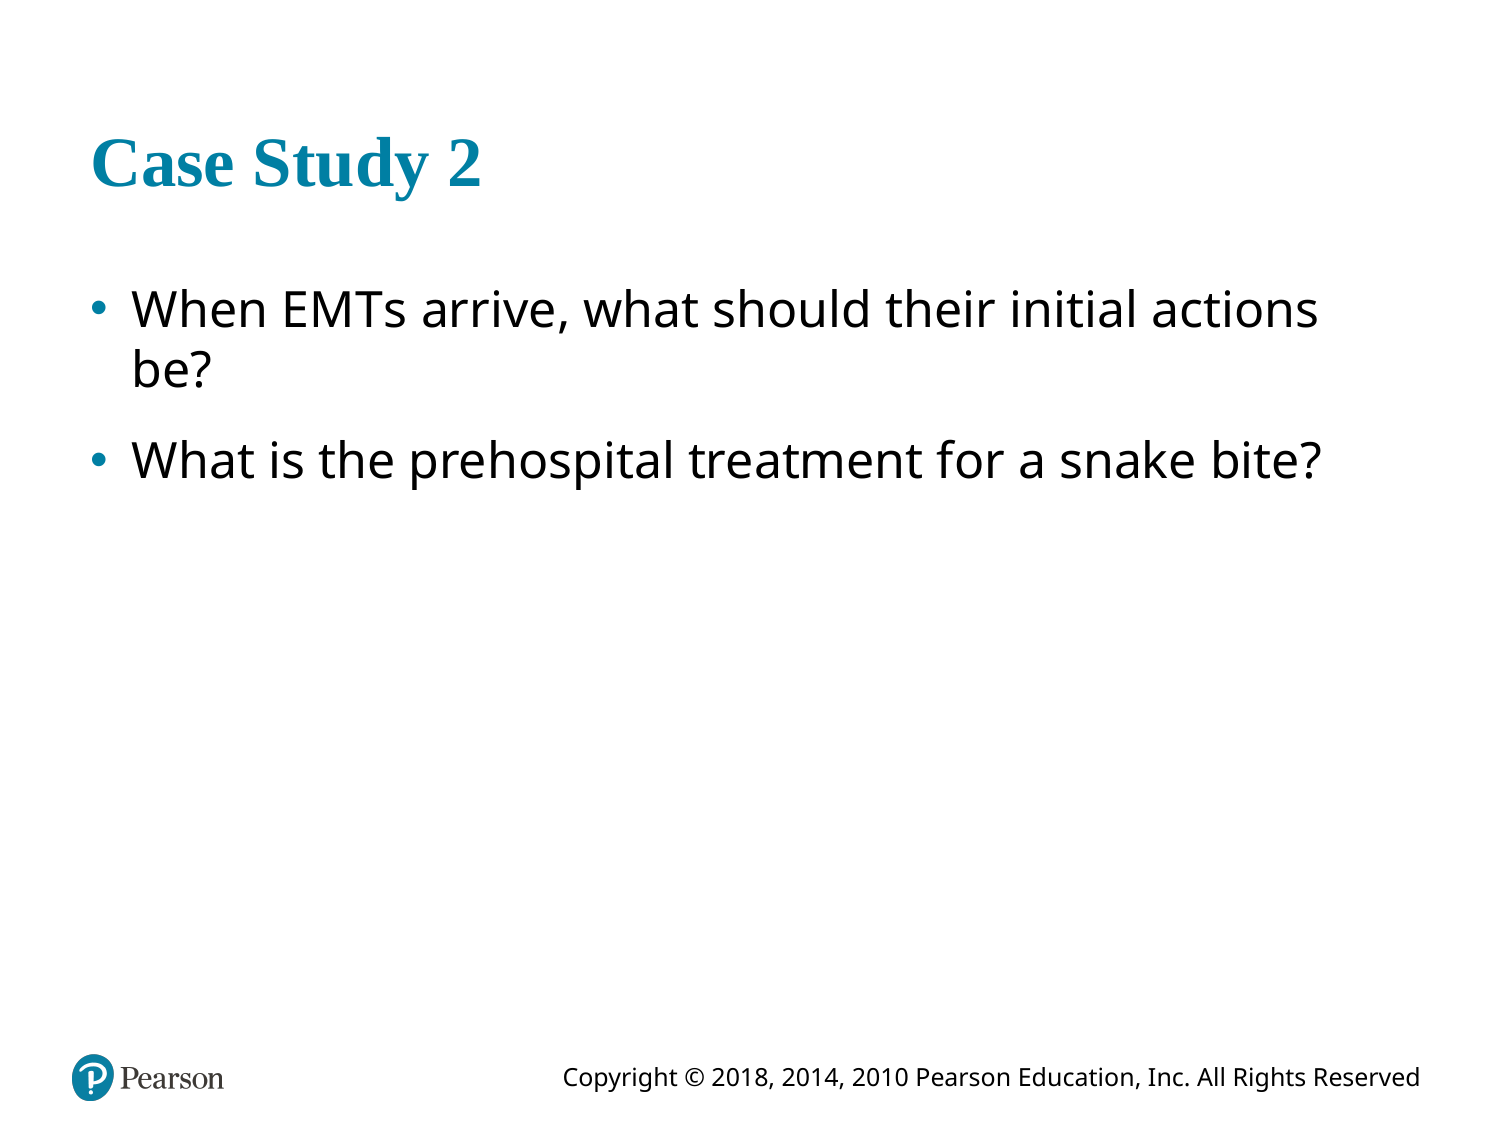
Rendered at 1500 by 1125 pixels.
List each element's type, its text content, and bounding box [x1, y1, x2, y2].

list When E M T s arrive, what should their initial actions be? What is the prehospital treatment for a snake bite? [75, 262, 1425, 446]
picture [80, 1063, 106, 1088]
picture [98, 1054, 224, 1101]
picture [72, 1087, 83, 1101]
title Case Study 2 [75, 35, 1425, 216]
picture [72, 1054, 88, 1070]
